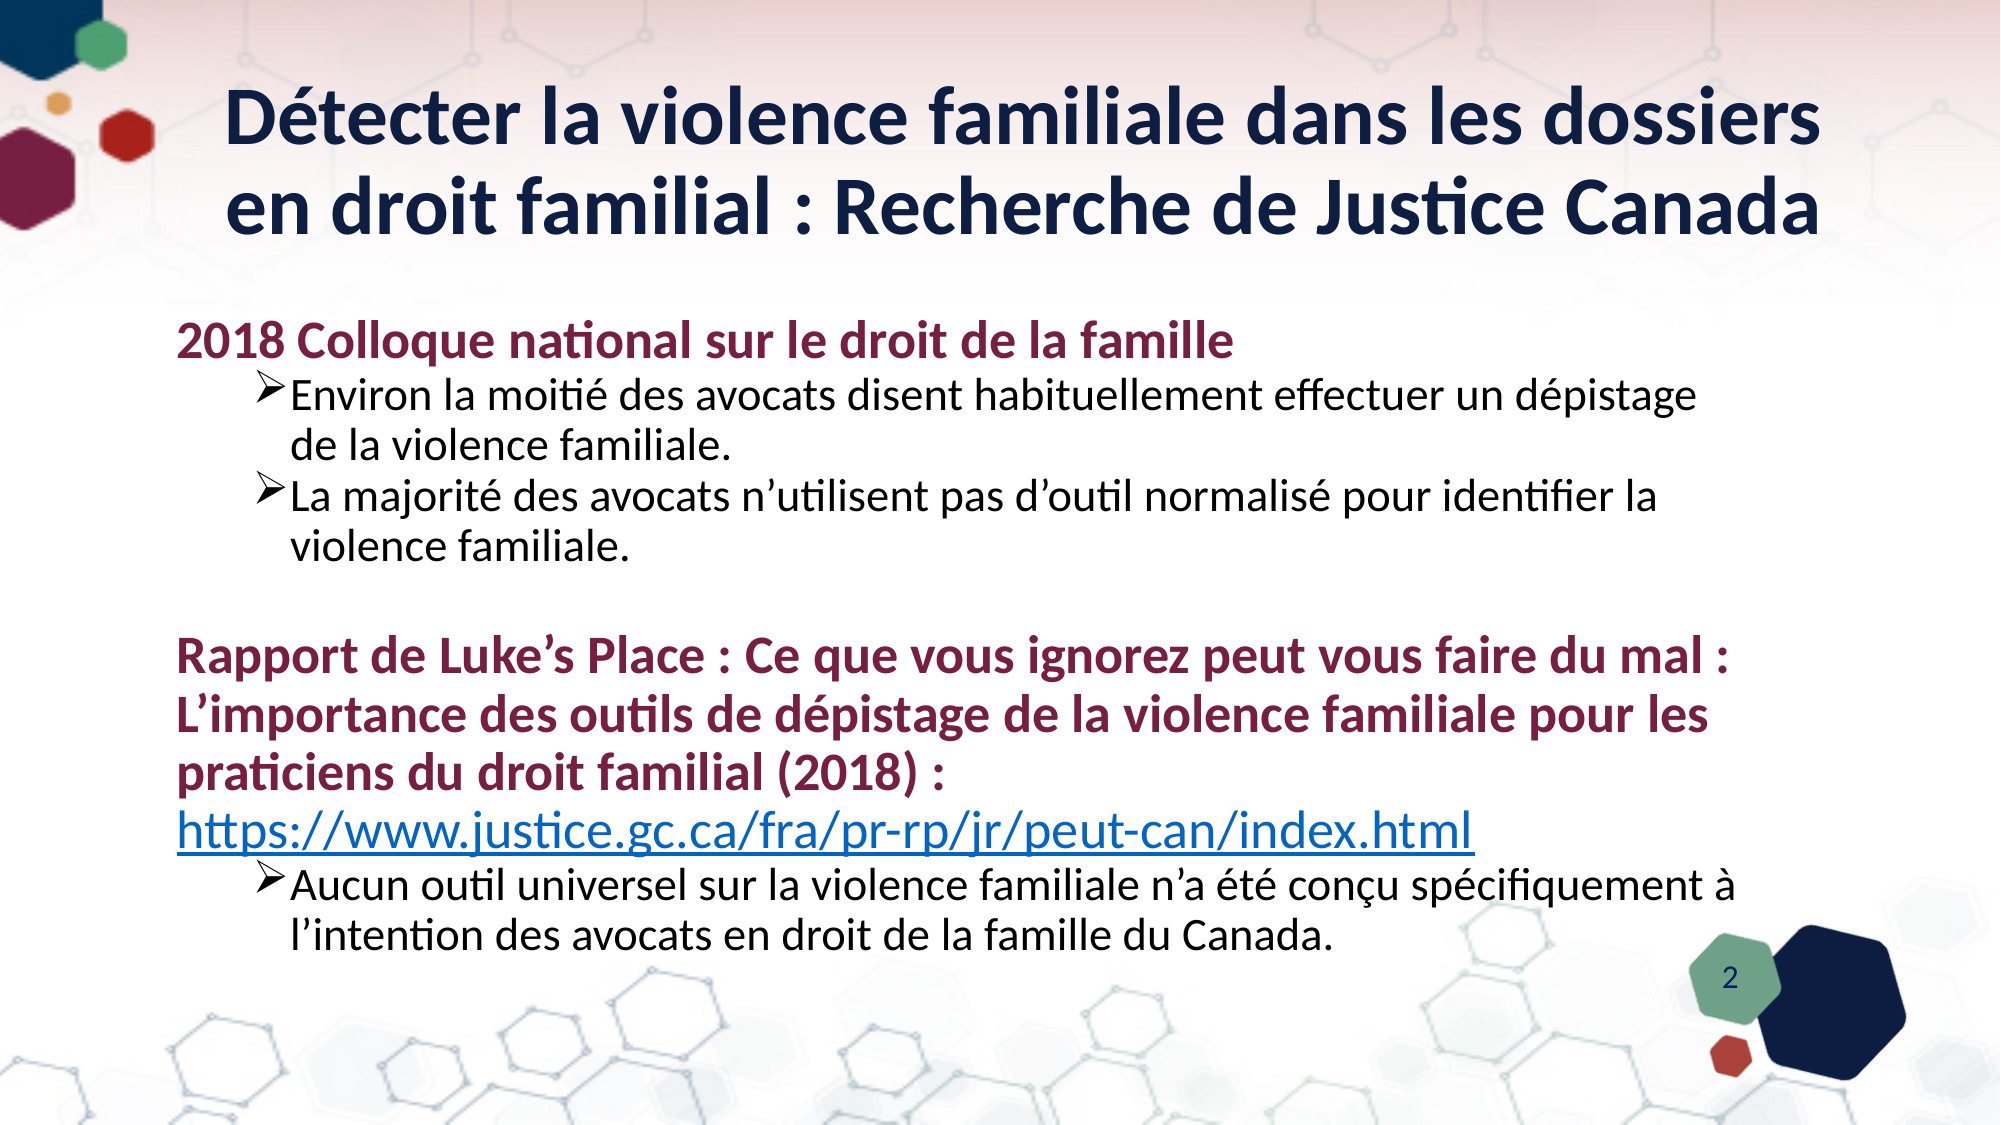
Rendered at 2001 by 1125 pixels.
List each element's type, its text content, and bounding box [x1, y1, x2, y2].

picture [0, 836, 2000, 1125]
list 2018 Colloque national sur le droit de la famille Environ la moitié des avocats disent habituellement effectuer un dépistage de la violence familiale. La majorité des avocats n’utilisent pas d’outil normalisé pour identifier la violence familiale. Rapport de Luke’s Place : Ce que vous ignorez peut vous faire du mal : L’importance des outils de dépistage de la violence familiale pour les praticiens du droit familial (2018) : https://www.justice.gc.ca/fra/pr-rp/jr/peut-can/index.html Aucun outil universel sur la violence familiale n’a été conçu spécifiquement à l’intention des avocats en droit de la famille du Canada. [161, 328, 1757, 836]
picture [0, 0, 2000, 328]
